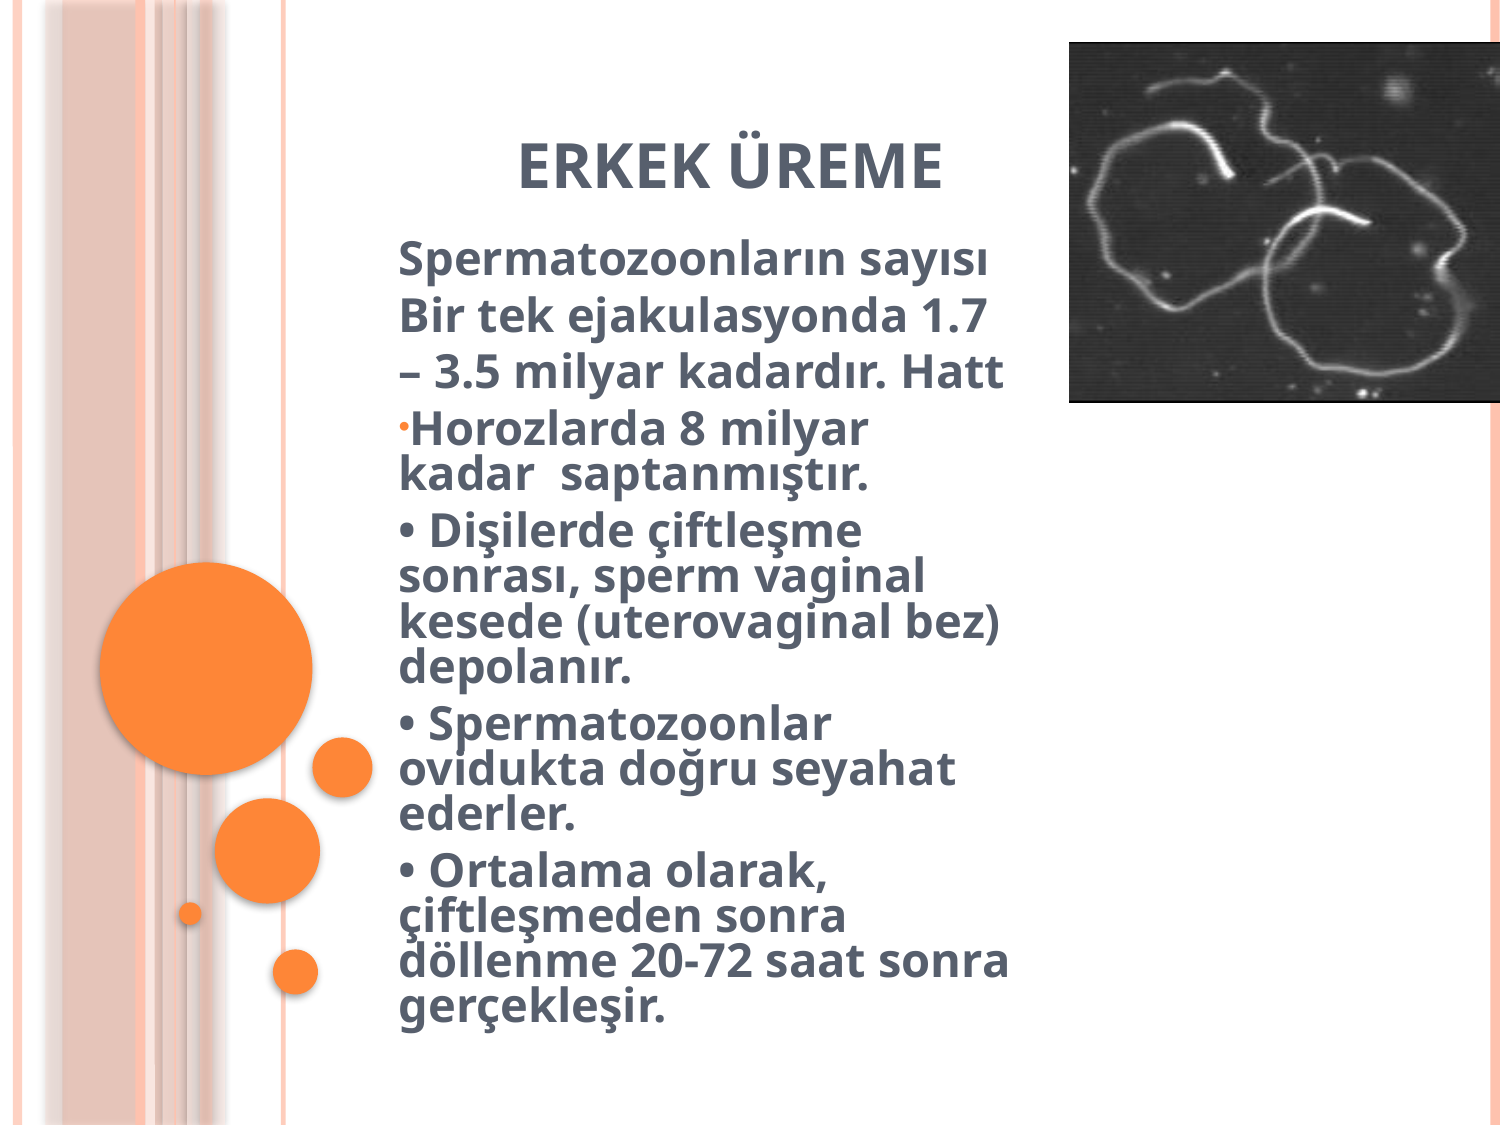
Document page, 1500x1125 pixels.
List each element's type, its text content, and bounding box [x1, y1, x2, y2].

title Erkek Üreme [501, 78, 1063, 209]
picture [1069, 42, 1500, 404]
subtitle Spermatozoonların sayısı Bir tek ejakulasyonda 1.7 – 3.5 milyar kadardır. Hatt Horozlarda 8 milyar kadar saptanmıştır. • Dişilerde çiftleşme sonrası, sperm vaginal kesede (uterovaginal bez) depolanır. • Spermatozoonlar ovidukta doğru seyahat ederler. • Ortalama olarak, çiftleşmeden sonra döllenme 20-72 saat sonra gerçekleşir. [383, 231, 1028, 1078]
